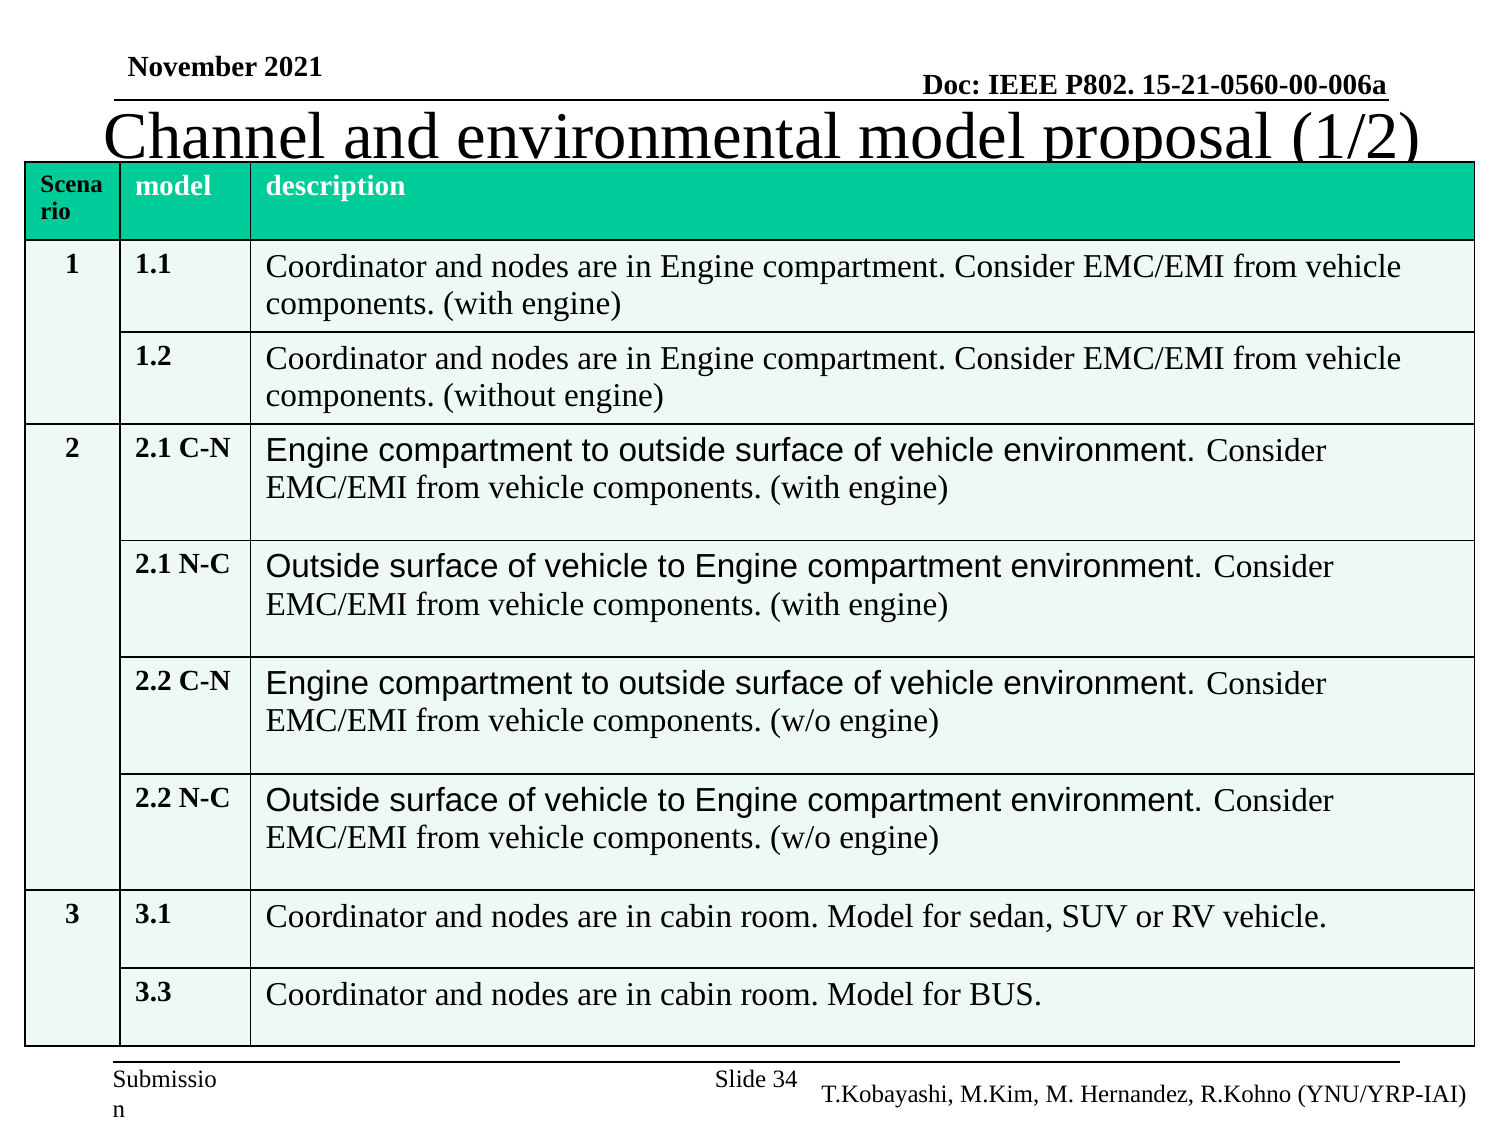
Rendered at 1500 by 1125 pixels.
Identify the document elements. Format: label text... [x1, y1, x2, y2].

table_cell 2.2 N-C [121, 775, 250, 889]
table_cell Coordinator and nodes are in cabin room. Model for BUS. [251, 969, 1474, 1045]
table_header Scenario [26, 163, 119, 239]
table_header description [251, 163, 1474, 239]
table_cell 2.1 C-N [121, 425, 250, 540]
table_cell 3 [26, 891, 119, 1045]
table_cell Outside surface of vehicle to Engine compartment environment. Consider EMC/EMI from vehicle components. (with engine) [251, 541, 1474, 656]
table_header model [121, 163, 250, 239]
table_cell 1.1 [121, 241, 250, 331]
table_cell 3.1 [121, 891, 250, 967]
table_cell 2.1 N-C [121, 541, 250, 656]
table_cell 3.3 [121, 969, 250, 1045]
slide_number Slide 34 [712, 1062, 800, 1093]
table_cell 2 [26, 425, 119, 889]
footer T.Kobayashi, M.Kim, M. Hernandez, R.Kohno (YNU/YRP-IAI) [800, 1062, 1483, 1109]
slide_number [112, 62, 375, 89]
table_cell Outside surface of vehicle to Engine compartment environment. Consider EMC/EMI from vehicle components. (w/o engine) [251, 775, 1474, 889]
title Channel and environmental model proposal (1/2) [88, 89, 1463, 161]
table_cell 1 [26, 241, 119, 423]
table_cell 2.2 C-N [121, 658, 250, 773]
table_cell Coordinator and nodes are in Engine compartment. Consider EMC/EMI from vehicle components. (without engine) [251, 333, 1474, 423]
table_cell Engine compartment to outside surface of vehicle environment. Consider EMC/EMI from vehicle components. (w/o engine) [251, 658, 1474, 773]
table_cell Coordinator and nodes are in Engine compartment. Consider EMC/EMI from vehicle components. (with engine) [251, 241, 1474, 331]
table_cell 1.2 [121, 333, 250, 423]
table_cell Engine compartment to outside surface of vehicle environment. Consider EMC/EMI from vehicle components. (with engine) [251, 425, 1474, 540]
table_cell Coordinator and nodes are in cabin room. Model for sedan, SUV or RV vehicle. [251, 891, 1474, 967]
